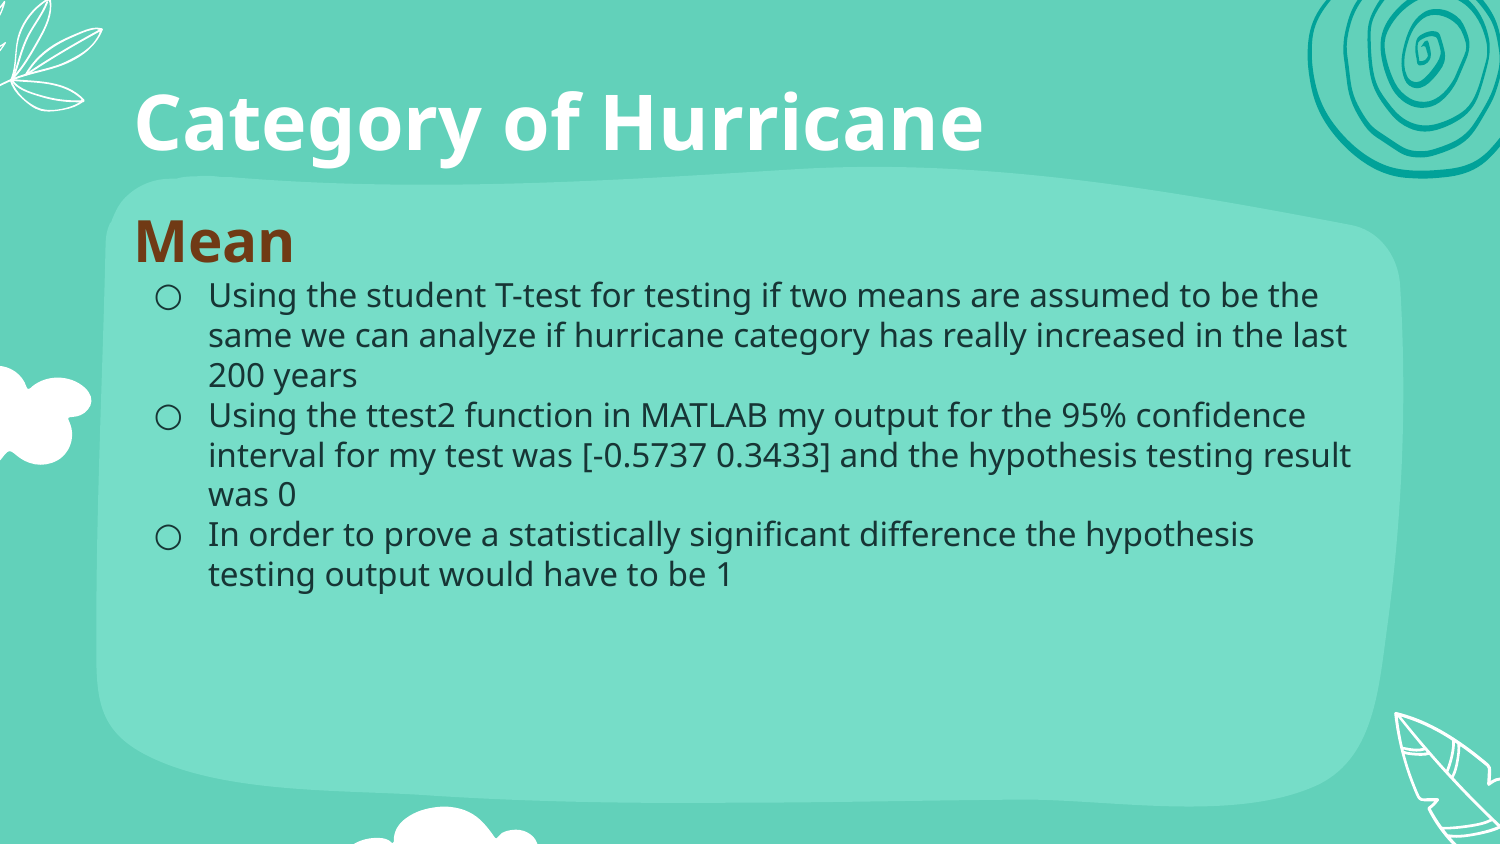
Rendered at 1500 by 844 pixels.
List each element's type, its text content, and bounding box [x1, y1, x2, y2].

title Category of Hurricane [118, 72, 1382, 167]
list Mean Using the student T-test for testing if two means are assumed to be the same we can analyze if hurricane category has really increased in the last 200 years Using the ttest2 function in MATLAB my output for the 95% confidence interval for my test was [-0.5737 0.3433] and the hypothesis testing result was 0 In order to prove a statistically significant difference the hypothesis testing output would have to be 1 [118, 189, 1382, 750]
